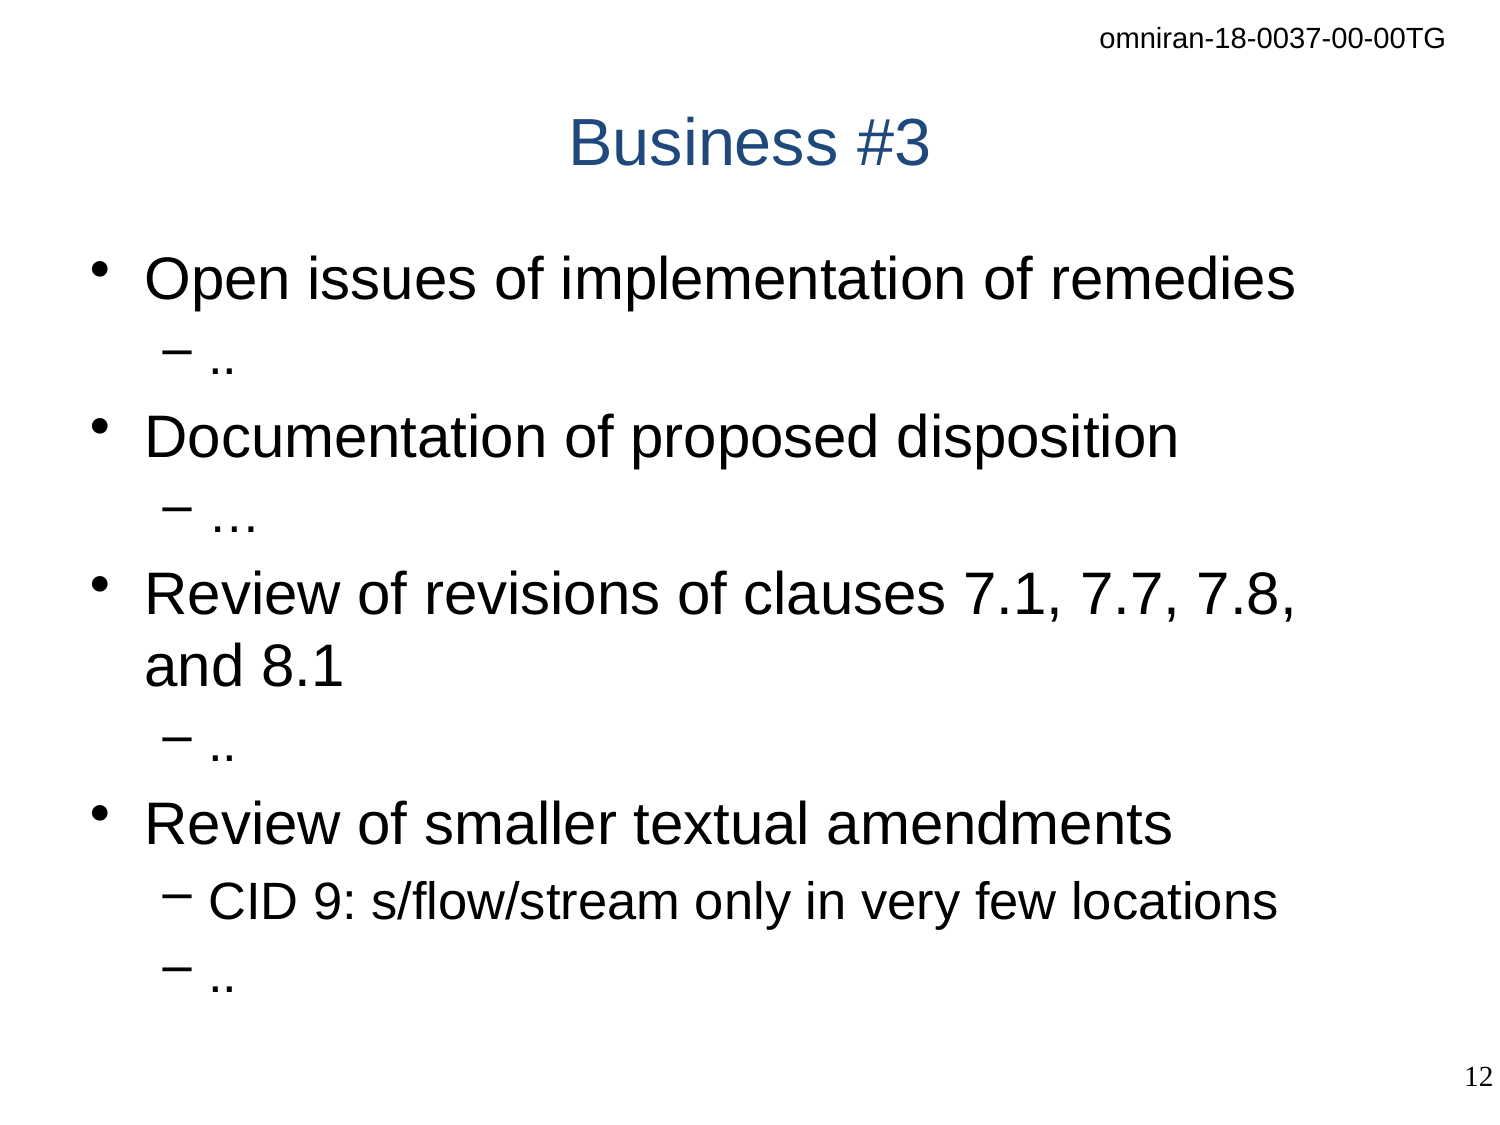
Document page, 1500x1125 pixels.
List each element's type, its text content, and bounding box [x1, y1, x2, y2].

title Business #3 [75, 45, 1425, 232]
list Open issues of implementation of remedies .. Documentation of proposed disposition … Review of revisions of clauses 7.1, 7.7, 7.8, and 8.1 .. Review of smaller textual amendments CID 9: s/flow/stream only in very few locations .. [75, 232, 1425, 1025]
